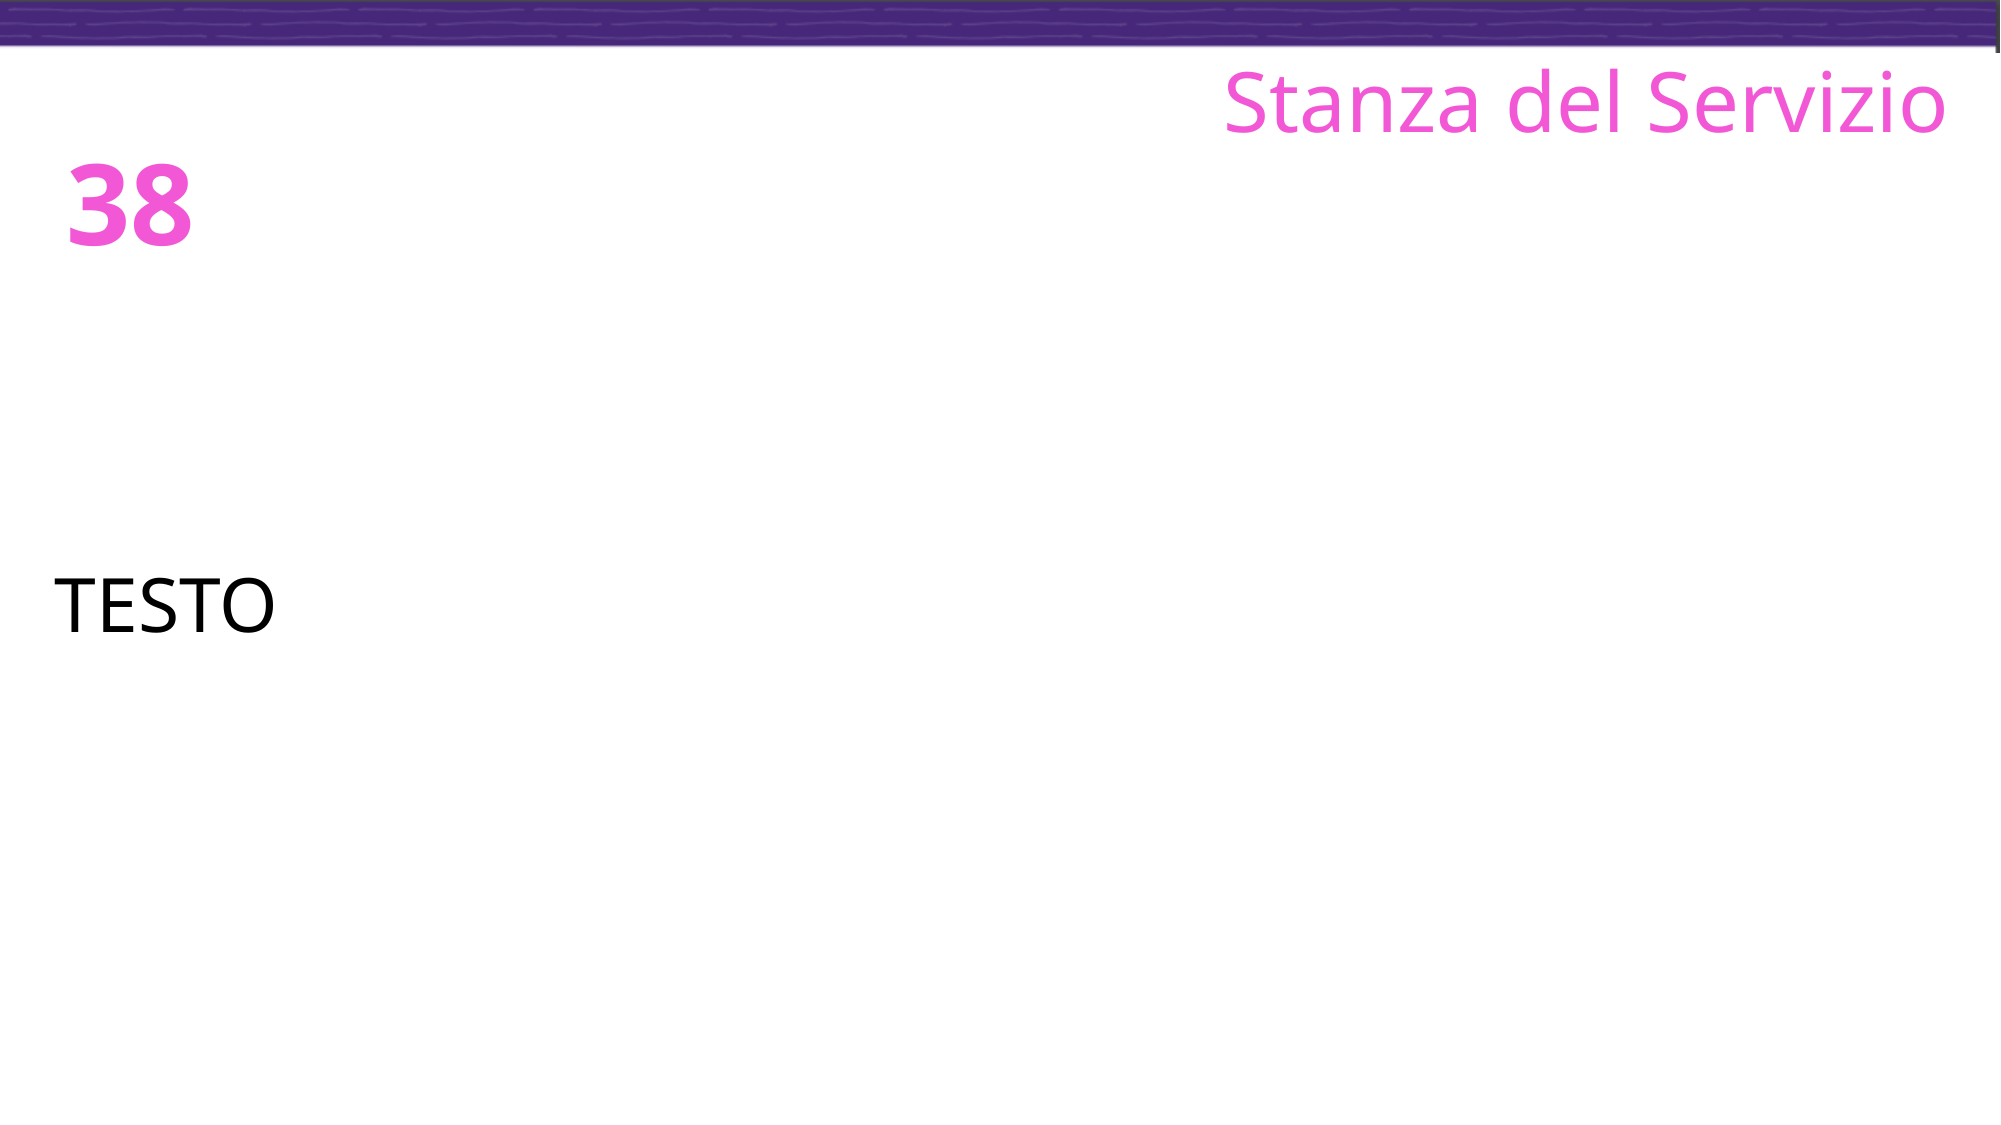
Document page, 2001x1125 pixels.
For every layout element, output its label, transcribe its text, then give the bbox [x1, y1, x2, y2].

text_box Stanza del Servizio [1183, 53, 1990, 170]
title TESTO [39, 218, 1965, 998]
text_box 38 [39, 140, 222, 258]
picture [0, 0, 2000, 53]
